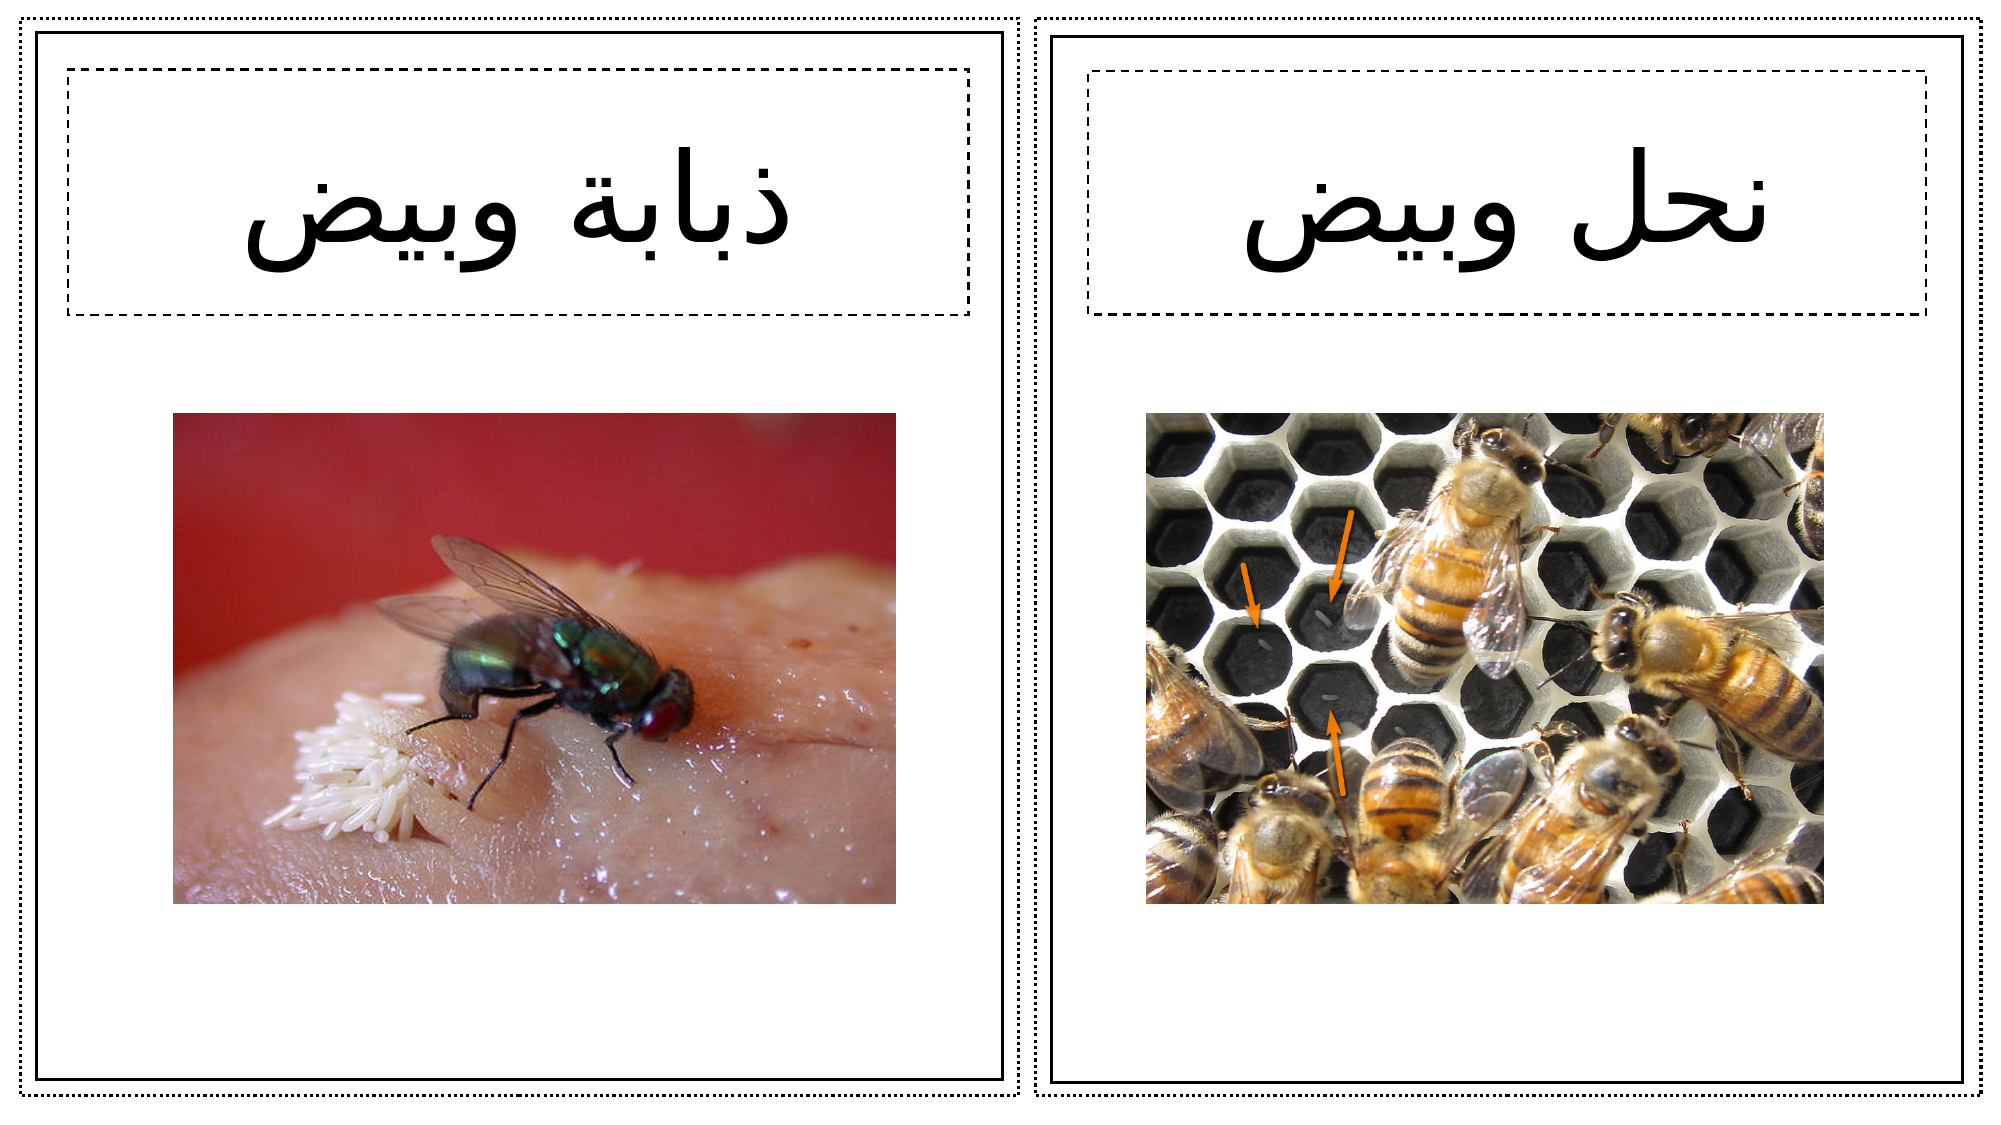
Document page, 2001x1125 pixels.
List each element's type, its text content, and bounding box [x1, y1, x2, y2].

picture [1146, 413, 1824, 904]
text_box [1051, 36, 1964, 1084]
text_box [19, 17, 1020, 1097]
text_box نحل وبيض [1087, 70, 1927, 316]
picture [173, 413, 896, 904]
text_box [36, 32, 1003, 1080]
text_box [1034, 17, 1982, 1097]
text_box ذبابة وبيض [67, 68, 970, 316]
